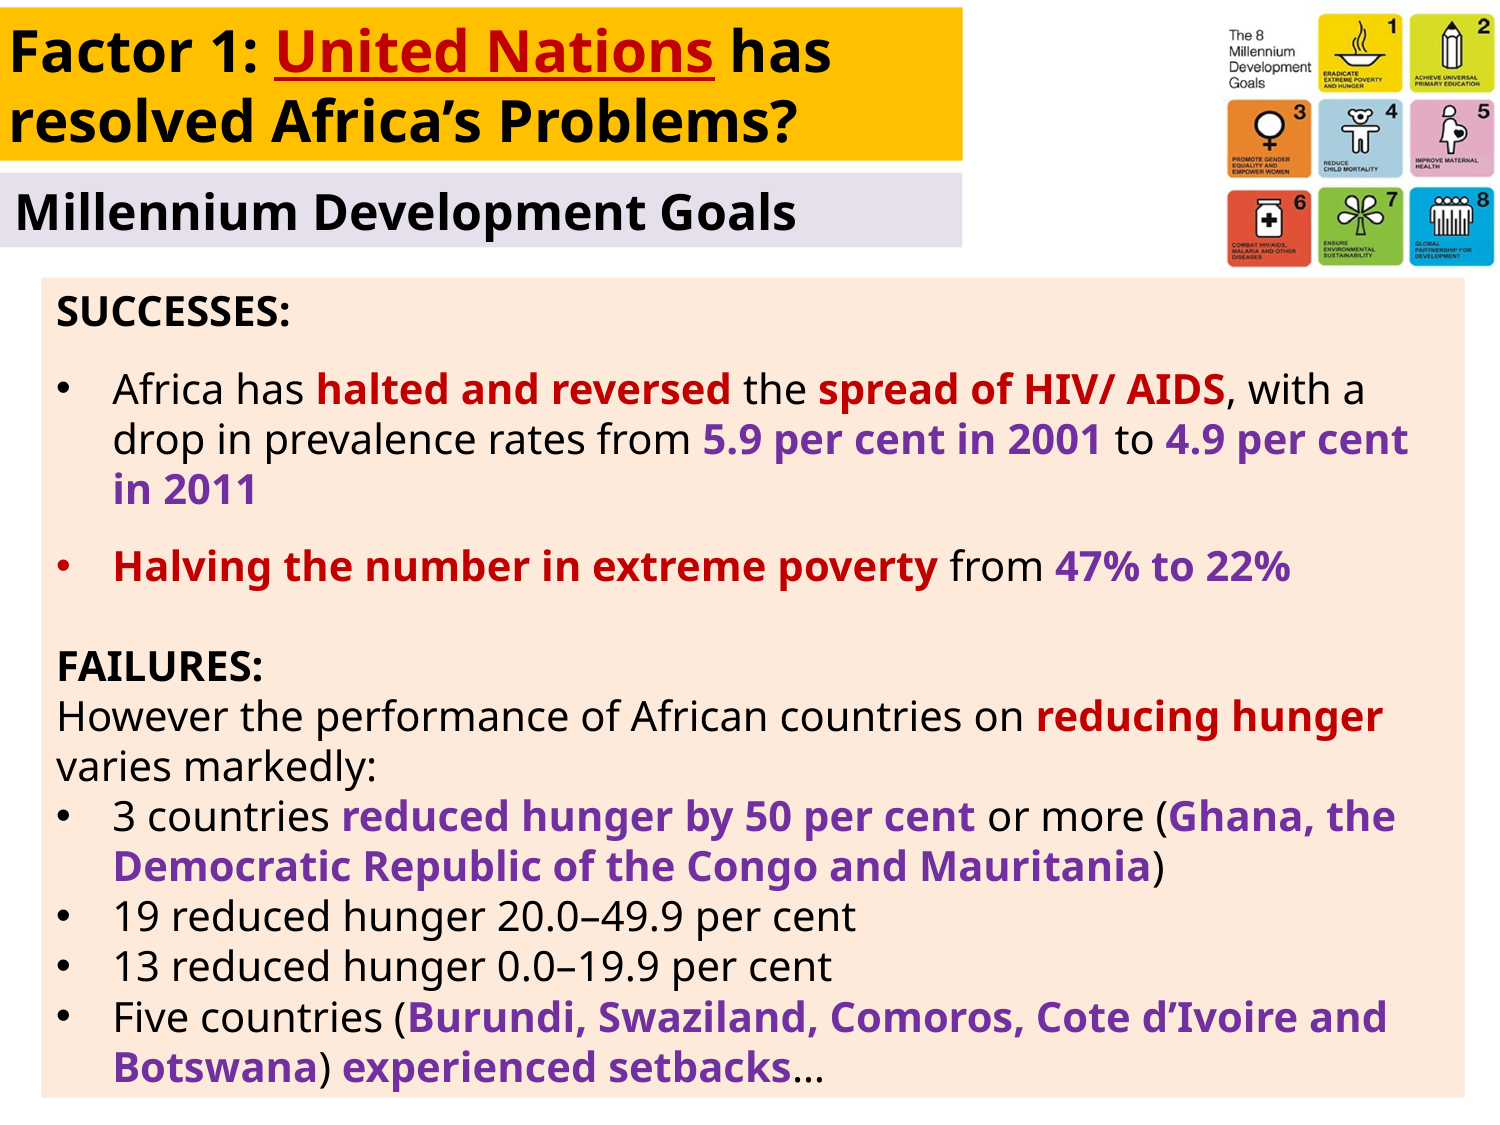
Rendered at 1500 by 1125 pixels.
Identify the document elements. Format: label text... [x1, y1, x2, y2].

text_box Millennium Development Goals [0, 172, 963, 248]
text_box Factor 1: United Nations has resolved Africa’s Problems? [0, 7, 963, 161]
text_box SUCCESSES: Africa has halted and reversed the spread of HIV/ AIDS, with a drop in prevalence rates from 5.9 per cent in 2001 to 4.9 per cent in 2011 Halving the number in extreme poverty from 47% to 22% FAILURES: However the performance of African countries on reducing hunger varies markedly: 3 countries reduced hunger by 50 per cent or more (Ghana, the Democratic Republic of the Congo and Mauritania) 19 reduced hunger 20.0–49.9 per cent 13 reduced hunger 0.0–19.9 per cent Five countries (Burundi, Swaziland, Comoros, Cote d’Ivoire and Botswana) experienced setbacks… [41, 277, 1465, 1098]
picture [1222, 7, 1500, 273]
